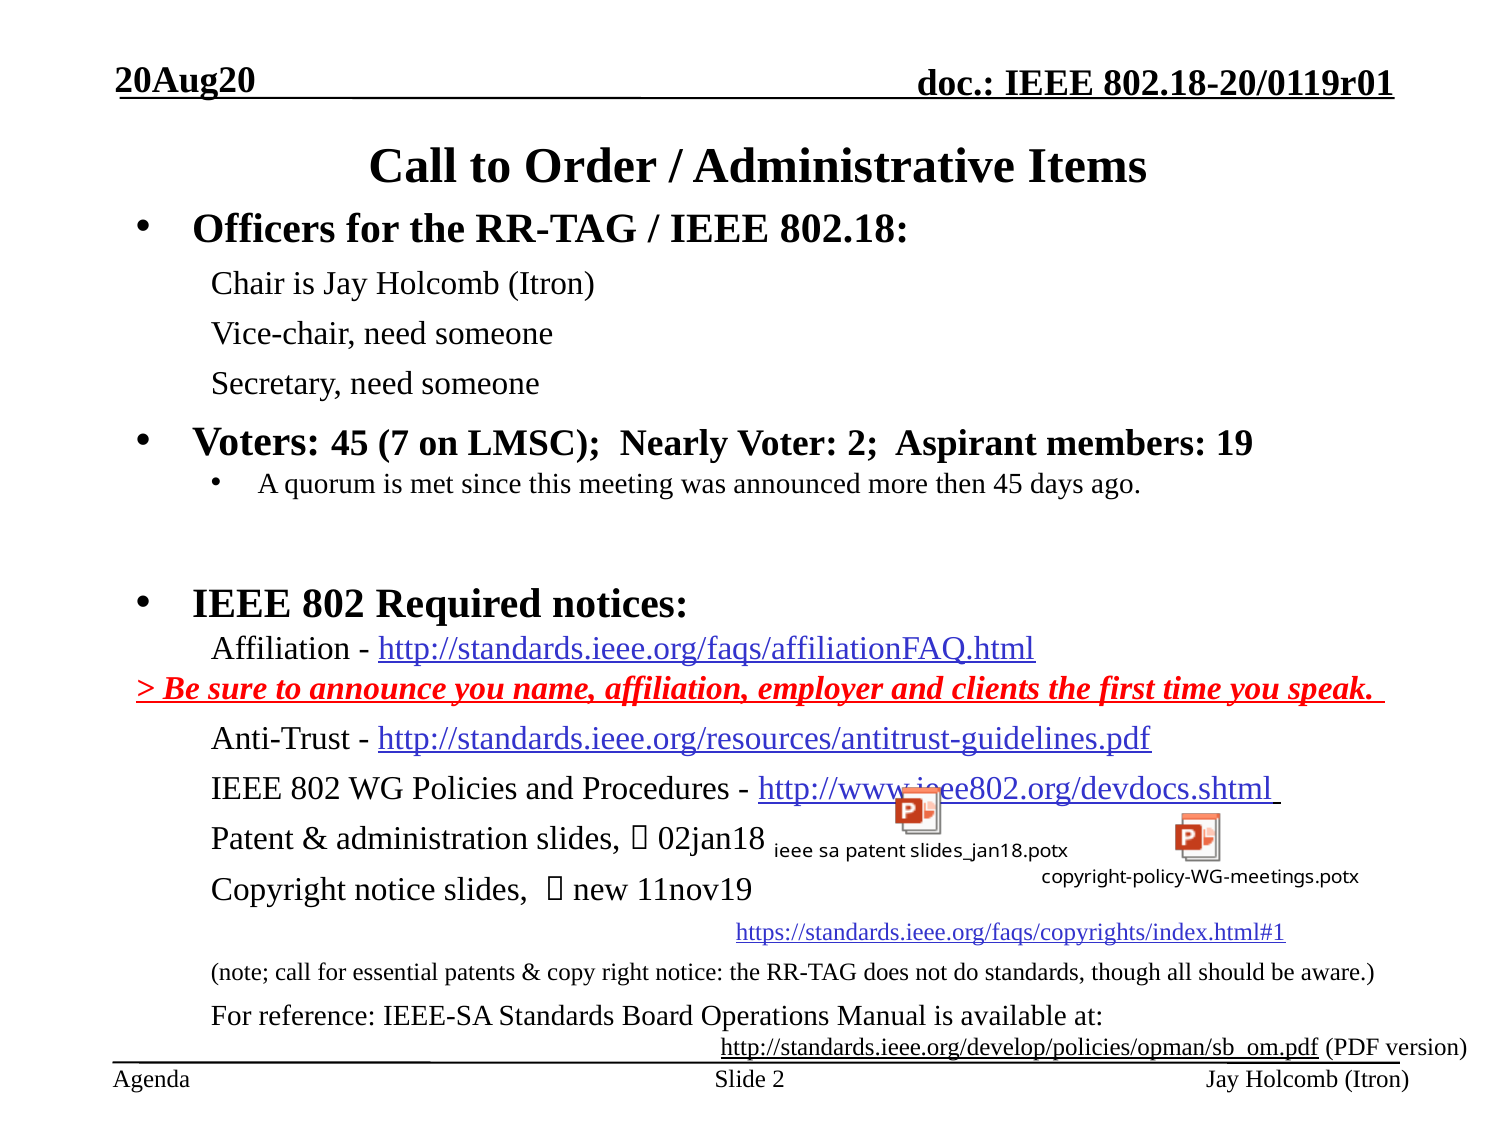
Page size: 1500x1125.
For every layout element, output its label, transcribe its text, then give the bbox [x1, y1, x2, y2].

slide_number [114, 62, 538, 101]
slide_number Slide 2 [699, 1061, 800, 1123]
footer Jay Holcomb (Itron) [887, 1061, 1411, 1093]
title Call to Order / Administrative Items [120, 99, 1396, 192]
list Officers for the RR-TAG / IEEE 802.18: Chair is Jay Holcomb (Itron) Vice-chair, need someone Secretary, need someone Voters: 45 (7 on LMSC); Nearly Voter: 2; Aspirant members: 19 A quorum is met since this meeting was announced more then 45 days ago. IEEE 802 Required notices: Affiliation - http://standards.ieee.org/faqs/affiliationFAQ.html > Be sure to announce you name, affiliation, employer and clients the first time you speak. Anti-Trust - http://standards.ieee.org/resources/antitrust-guidelines.pdf IEEE 802 WG Policies and Procedures - http://www.ieee802.org/devdocs.shtml Patent & administration slides,  02jan18 Copyright notice slides,  new 11nov19 https://standards.ieee.org/faqs/copyrights/index.html#1 (note; call for essential patents & copy right notice: the RR-TAG does not do standards, though all should be aware.) For reference: IEEE-SA Standards Board Operations Manual is available at: http://standards.ieee.org/develop/policies/opman/sb_om.pdf (PDF version) [120, 192, 1484, 1051]
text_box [749, 786, 1091, 869]
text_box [1003, 812, 1396, 895]
